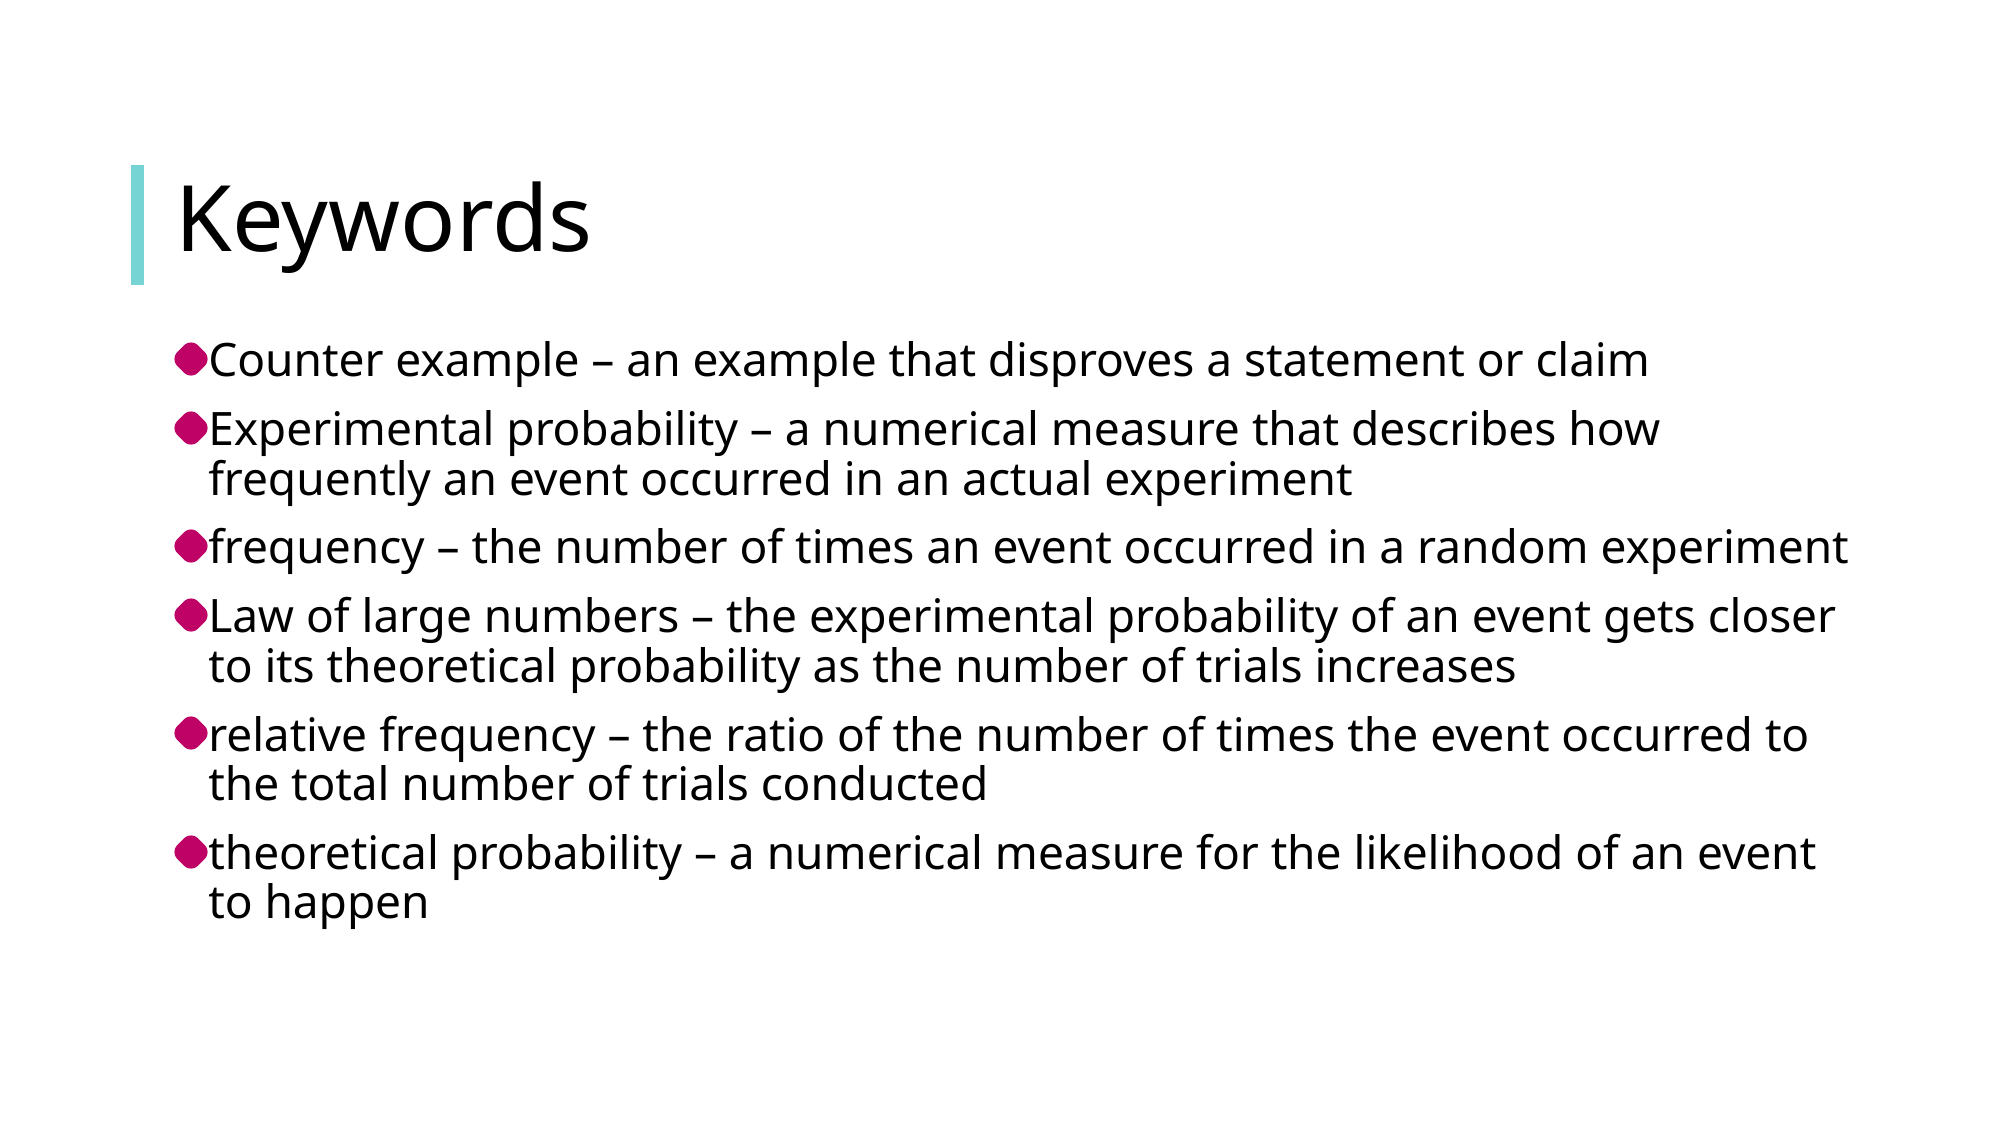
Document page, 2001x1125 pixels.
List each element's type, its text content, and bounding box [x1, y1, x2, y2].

picture [173, 341, 209, 377]
title Keywords [160, 165, 1886, 285]
picture [173, 597, 209, 633]
picture [173, 528, 209, 564]
picture [173, 834, 209, 870]
picture [173, 410, 209, 446]
list Counter example – an example that disproves a statement or claim Experimental probability – a numerical measure that describes how frequently an event occurred in an actual experiment frequency – the number of times an event occurred in a random experiment Law of large numbers – the experimental probability of an event gets closer to its theoretical probability as the number of trials increases relative frequency – the ratio of the number of times the event occurred to the total number of trials conducted theoretical probability – a numerical measure for the likelihood of an event to happen [158, 329, 1884, 988]
picture [173, 715, 209, 751]
